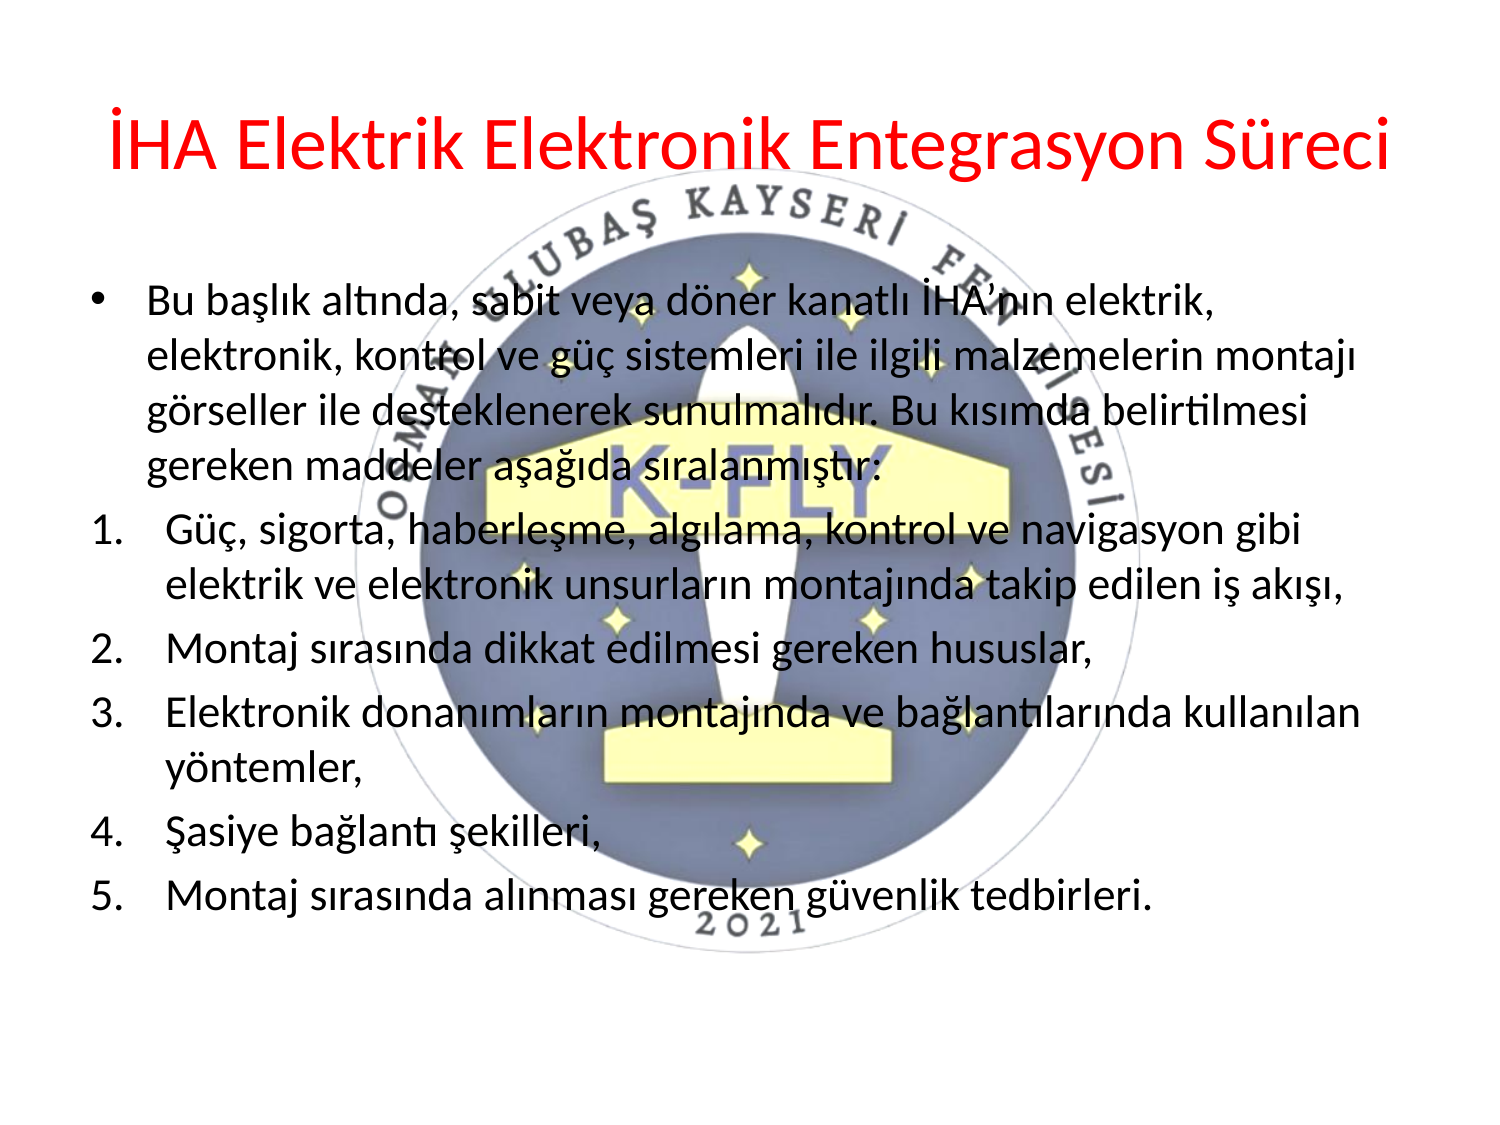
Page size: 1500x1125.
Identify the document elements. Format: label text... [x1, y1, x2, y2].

list Bu başlık altında, sabit veya döner kanatlı İHA’nın elektrik, elektronik, kontrol ve güç sistemleri ile ilgili malzemelerin montajı görseller ile desteklenerek sunulmalıdır. Bu kısımda belirtilmesi gereken maddeler aşağıda sıralanmıştır: Güç, sigorta, haberleşme, algılama, kontrol ve navigasyon gibi elektrik ve elektronik unsurların montajında takip edilen iş akışı, Montaj sırasında dikkat edilmesi gereken hususlar, Elektronik donanımların montajında ve bağlantılarında kullanılan yöntemler, Şasiye bağlantı şekilleri, Montaj sırasında alınması gereken güvenlik tedbirleri. [75, 262, 1425, 1005]
title İHA Elektrik Elektronik Entegrasyon Süreci [75, 45, 1425, 233]
